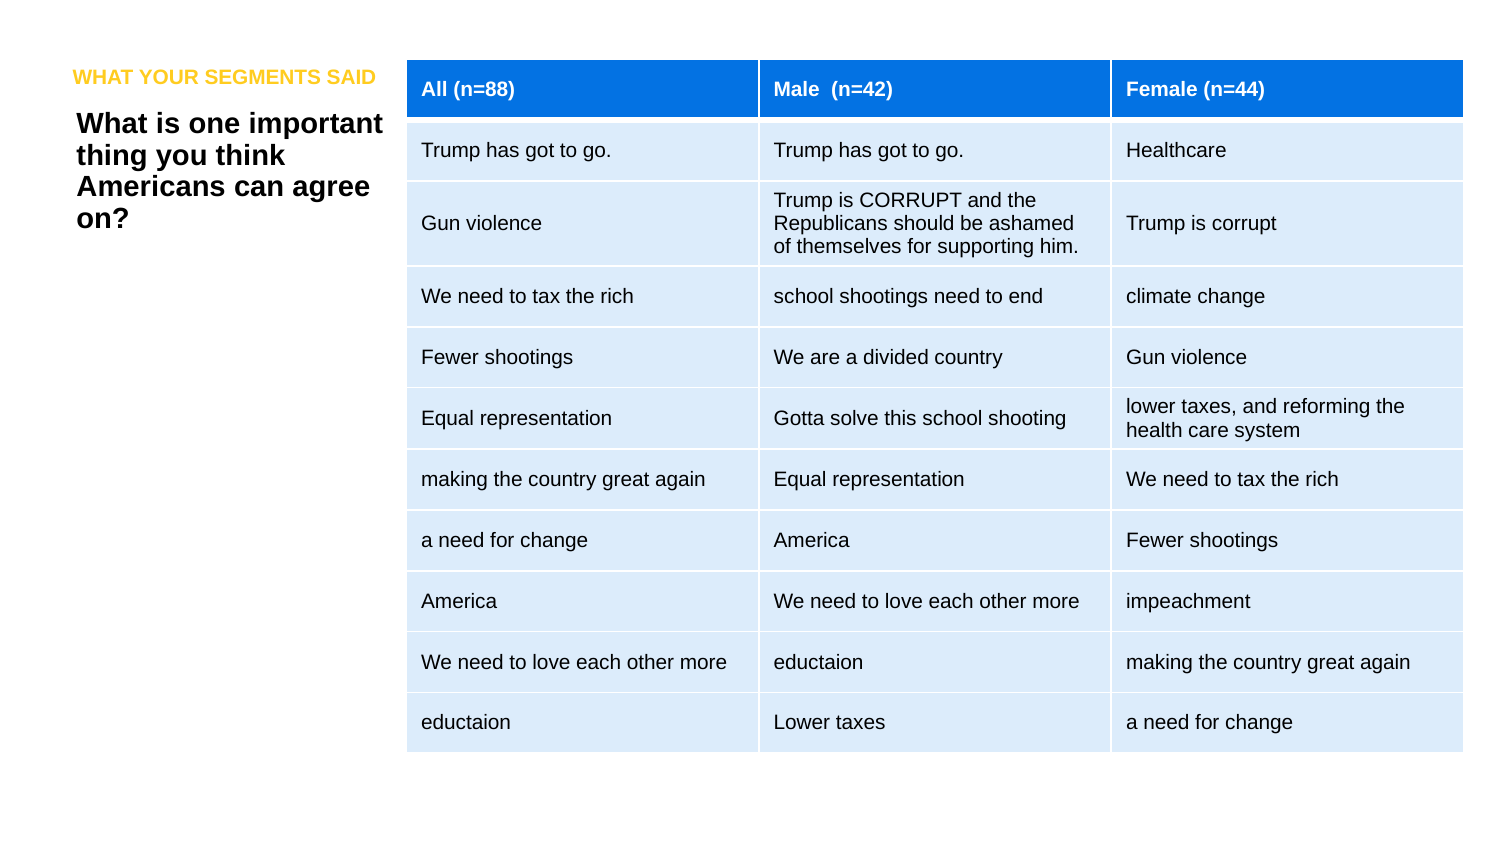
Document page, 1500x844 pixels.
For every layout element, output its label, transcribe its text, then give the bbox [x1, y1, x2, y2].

table_cell Lower taxes [760, 693, 1110, 752]
table_cell Healthcare [1112, 123, 1463, 180]
table_cell We need to tax the rich [407, 267, 758, 326]
table_cell climate change [1112, 267, 1463, 326]
table_cell Equal representation [760, 450, 1110, 509]
table_cell America [407, 572, 758, 631]
table_cell We need to love each other more [760, 572, 1110, 631]
table_cell We are a divided country [760, 328, 1110, 387]
table_header Male (n=42) [760, 60, 1110, 117]
table_cell making the country great again [1112, 632, 1463, 692]
table_cell Gun violence [1112, 328, 1463, 387]
list What is one important thing you think Americans can agree on? [61, 102, 407, 763]
table_cell lower taxes, and reforming the health care system [1112, 388, 1463, 448]
table_cell eductaion [760, 632, 1110, 692]
table_cell We need to love each other more [407, 632, 758, 692]
table_cell impeachment [1112, 572, 1463, 631]
table_cell Equal representation [407, 388, 758, 448]
table_cell school shootings need to end [760, 267, 1110, 326]
table_cell Trump is CORRUPT and the Republicans should be ashamed of themselves for supporting him. [760, 182, 1110, 265]
table_cell Gotta solve this school shooting [760, 388, 1110, 448]
table_cell Fewer shootings [1112, 511, 1463, 570]
table_cell Trump has got to go. [760, 123, 1110, 180]
table_cell Gun violence [407, 182, 758, 265]
table_cell a need for change [407, 511, 758, 570]
list WHAT YOUR SEGMENTS SAID [57, 59, 405, 102]
table_cell Trump has got to go. [407, 123, 758, 180]
table_cell America [760, 511, 1110, 570]
table_cell Fewer shootings [407, 328, 758, 387]
table_header Female (n=44) [1112, 60, 1463, 117]
table_cell a need for change [1112, 693, 1463, 752]
table_cell We need to tax the rich [1112, 450, 1463, 509]
table_cell Trump is corrupt [1112, 182, 1463, 265]
table_cell making the country great again [407, 450, 758, 509]
table_cell eductaion [407, 693, 758, 752]
table_header All (n=88) [407, 60, 758, 117]
